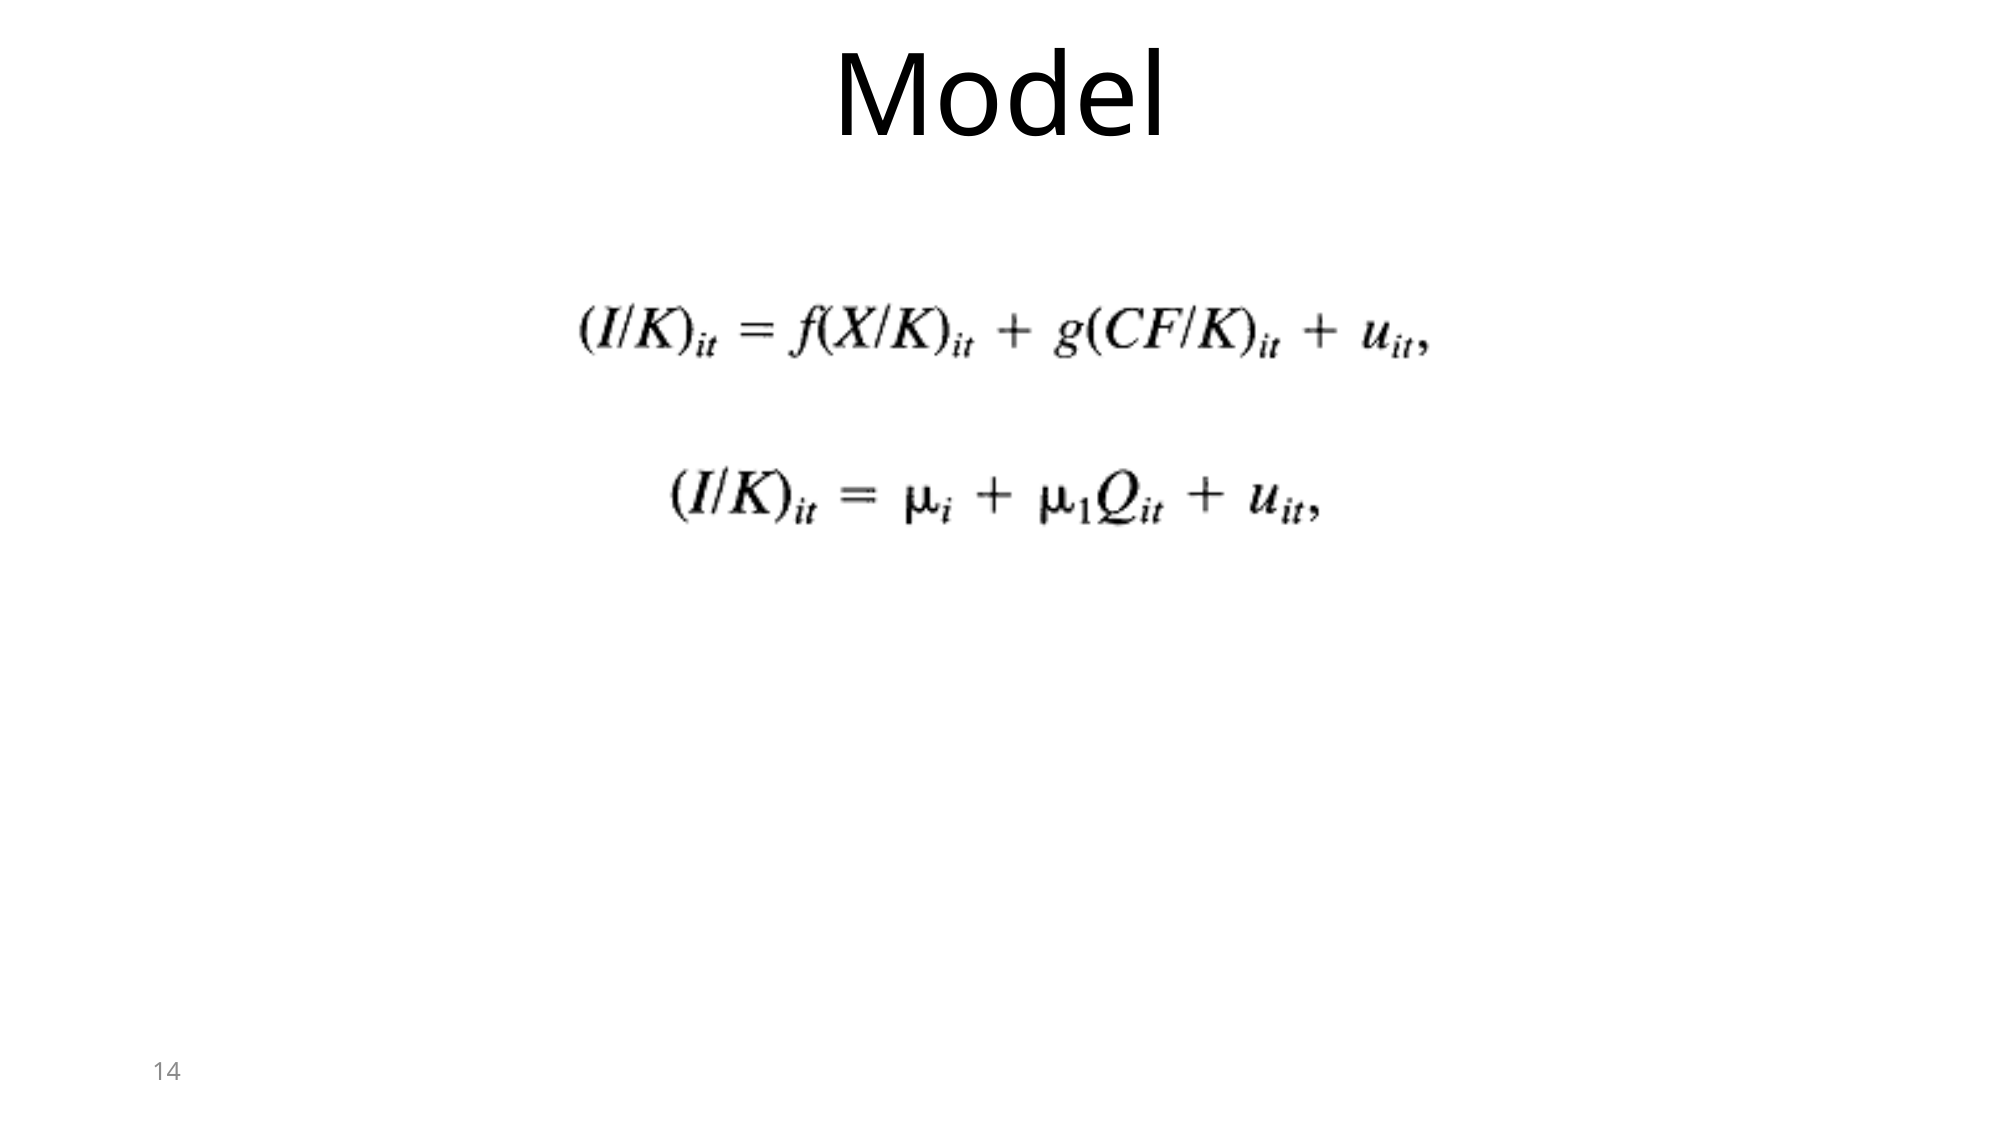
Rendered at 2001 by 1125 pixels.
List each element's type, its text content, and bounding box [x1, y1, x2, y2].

title Model [137, 25, 1863, 171]
slide_number 14 [137, 1042, 588, 1103]
picture [663, 446, 1335, 572]
picture [558, 279, 1447, 401]
